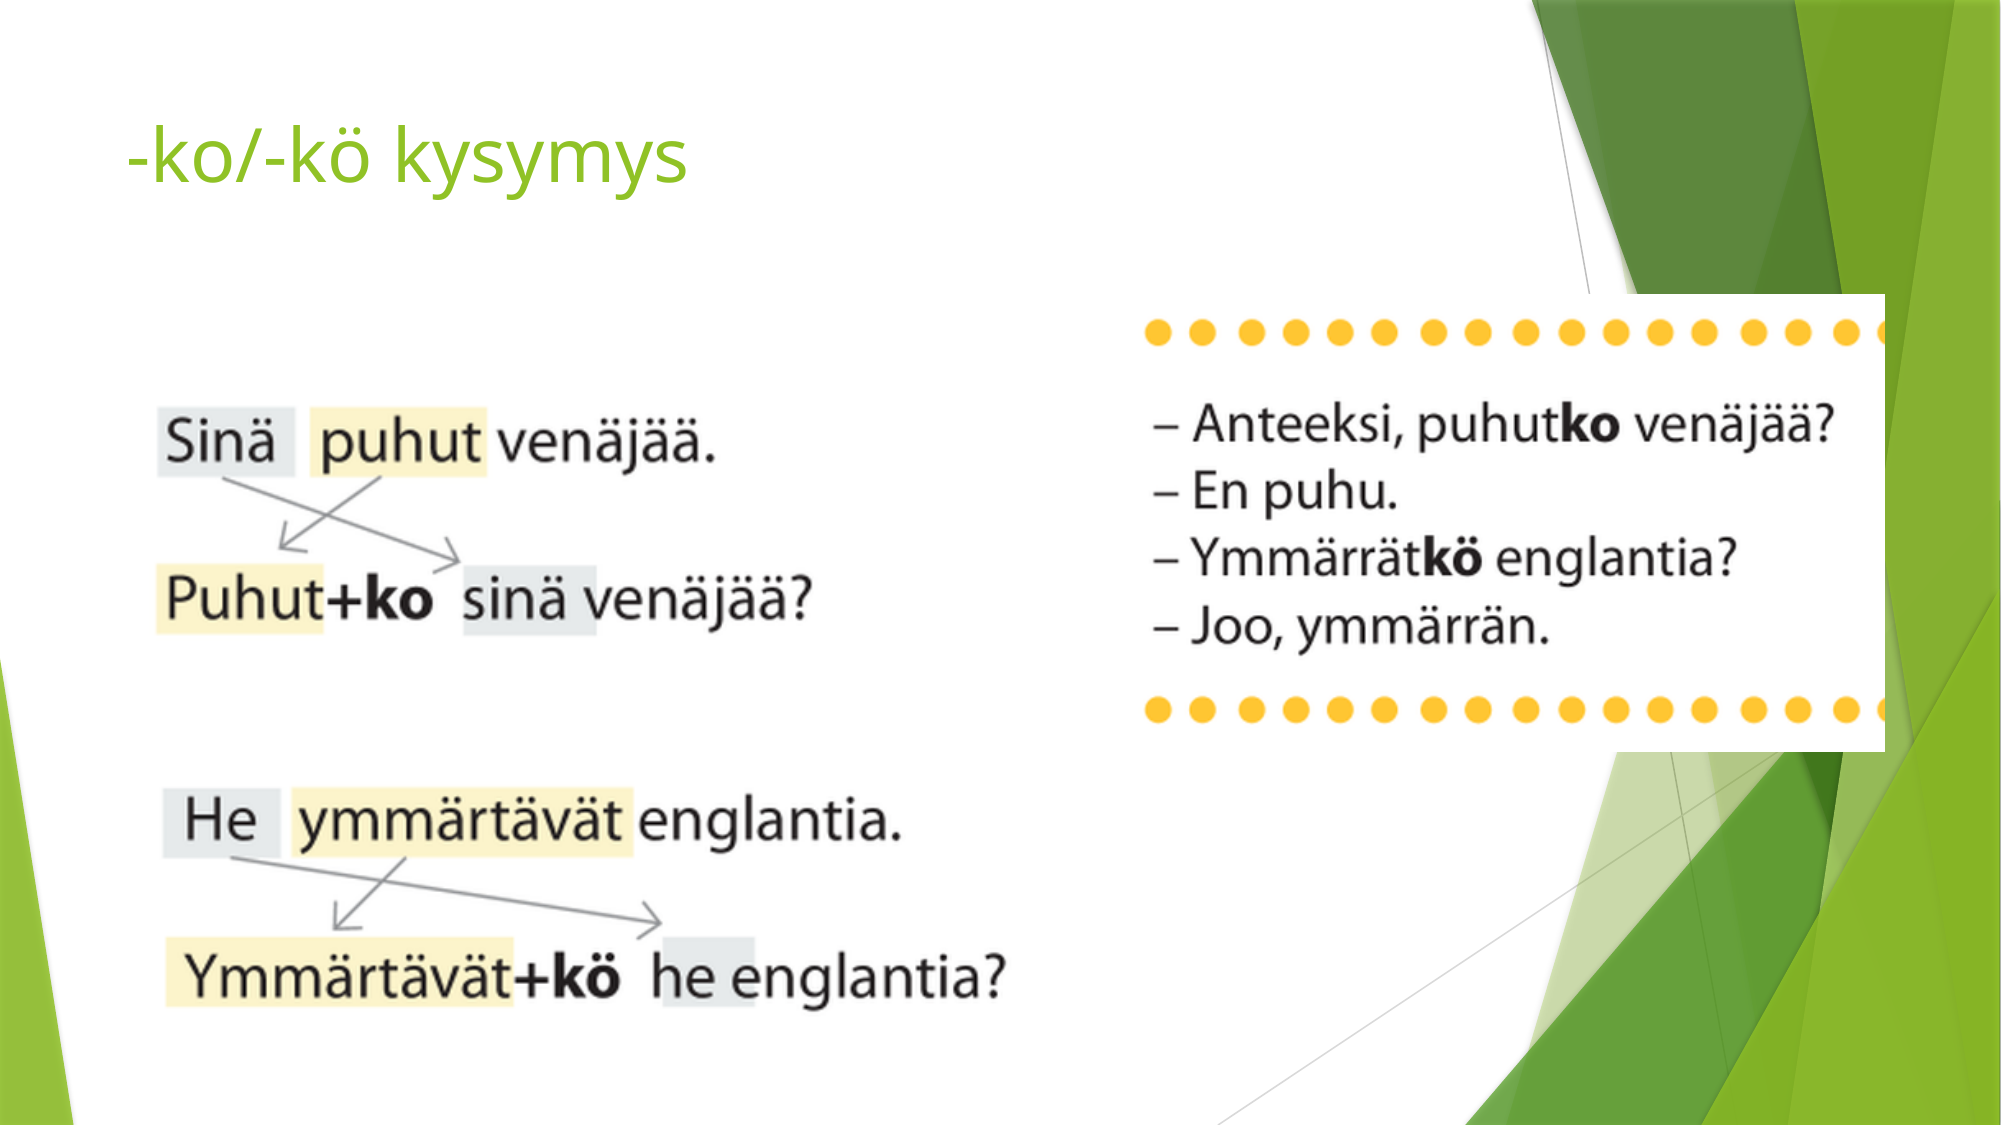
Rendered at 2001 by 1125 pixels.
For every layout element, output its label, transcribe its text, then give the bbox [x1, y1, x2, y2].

picture [1101, 294, 1885, 753]
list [110, 359, 1040, 1026]
title -ko/-kö kysymys [111, 99, 1522, 242]
